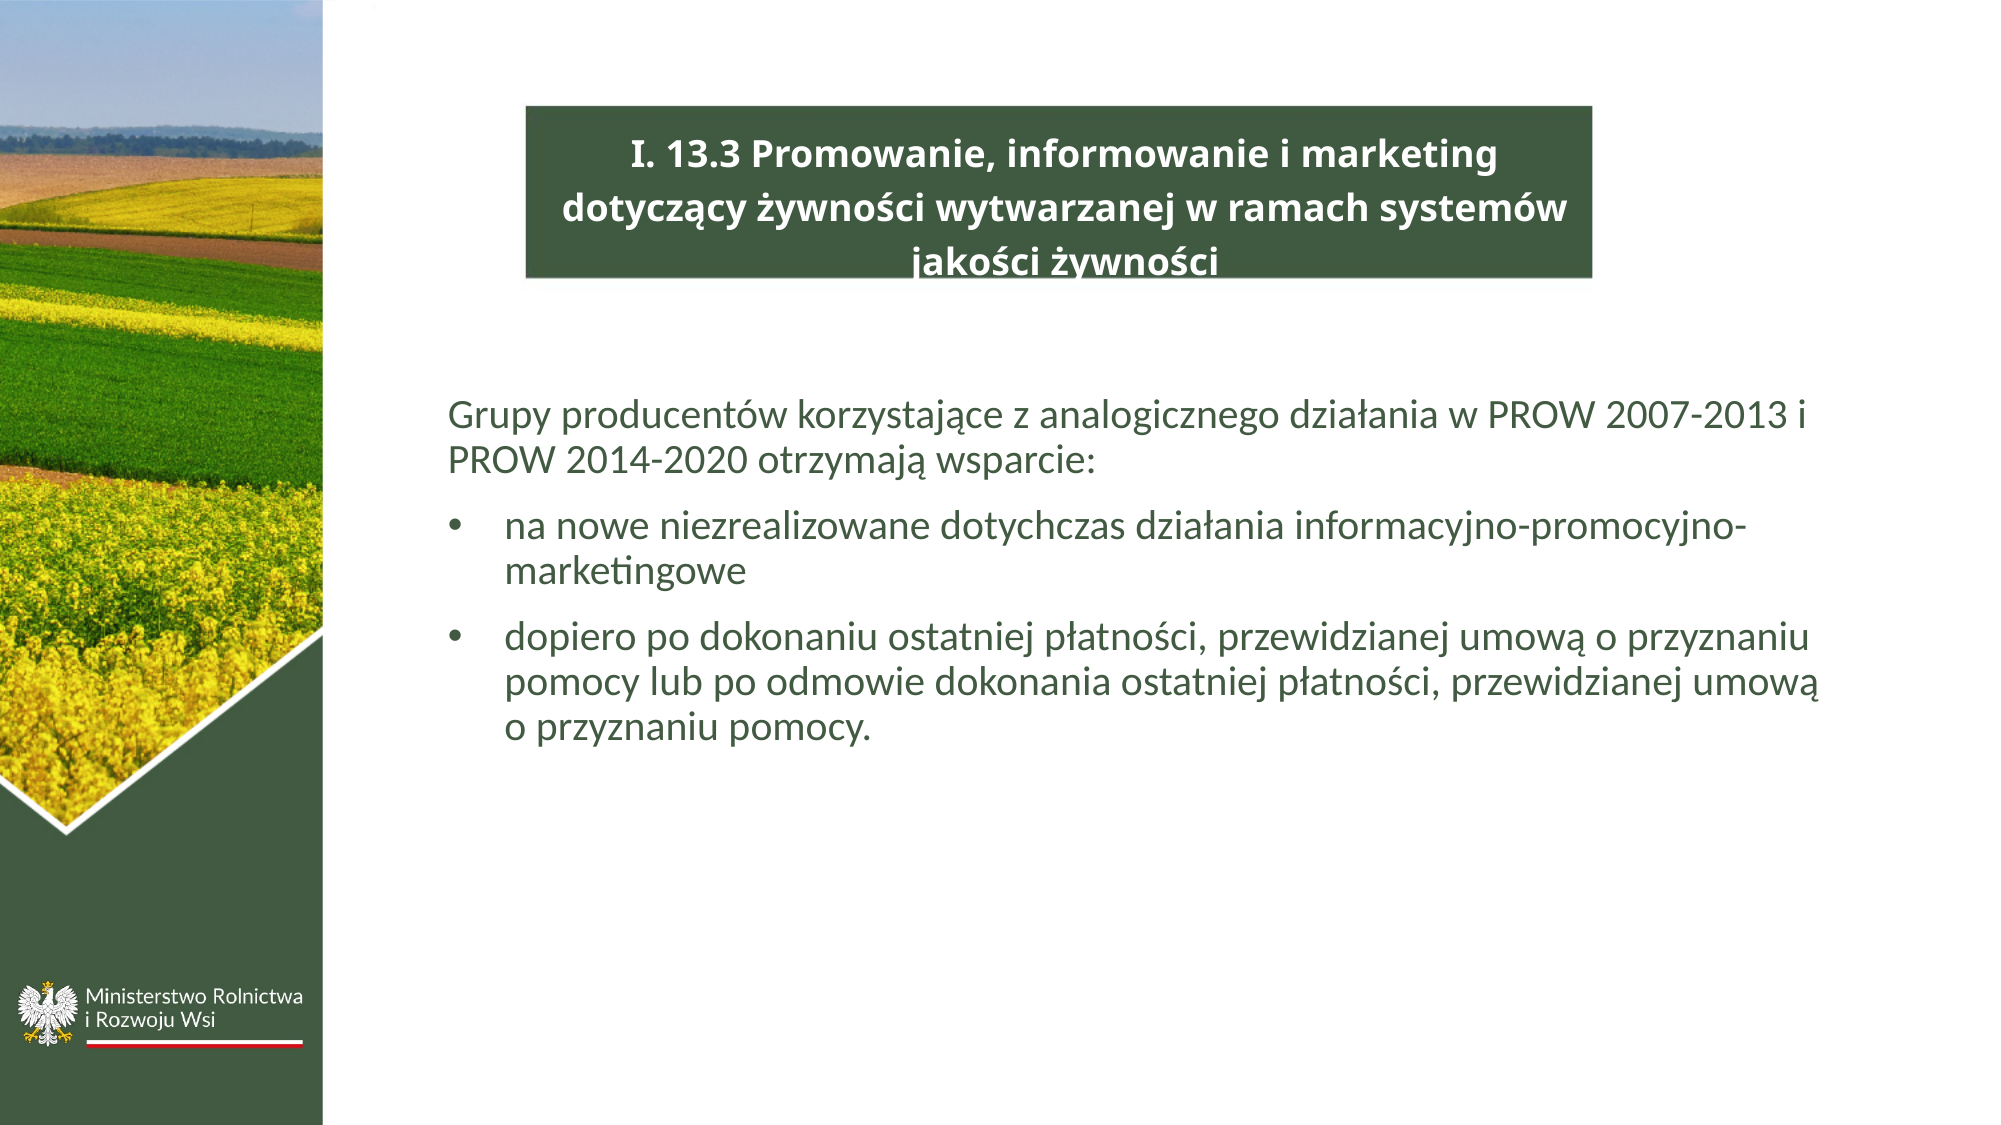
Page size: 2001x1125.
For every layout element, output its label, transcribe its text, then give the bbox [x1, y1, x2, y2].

list Grupy producentów korzystające z analogicznego działania w PROW 2007-2013 i PROW 2014-2020 otrzymają wsparcie: na nowe niezrealizowane dotychczas działania informacyjno-promocyjno-marketingowe dopiero po dokonaniu ostatniej płatności, przewidzianej umową o przyznaniu pomocy lub po odmowie dokonania ostatniej płatności, przewidzianej umową o przyznaniu pomocy. [432, 385, 1866, 1012]
list I. 13.3 Promowanie, informowanie i marketing dotyczący żywności wytwarzanej w ramach systemów jakości żywności [528, 113, 1603, 291]
picture [0, 0, 1593, 1125]
